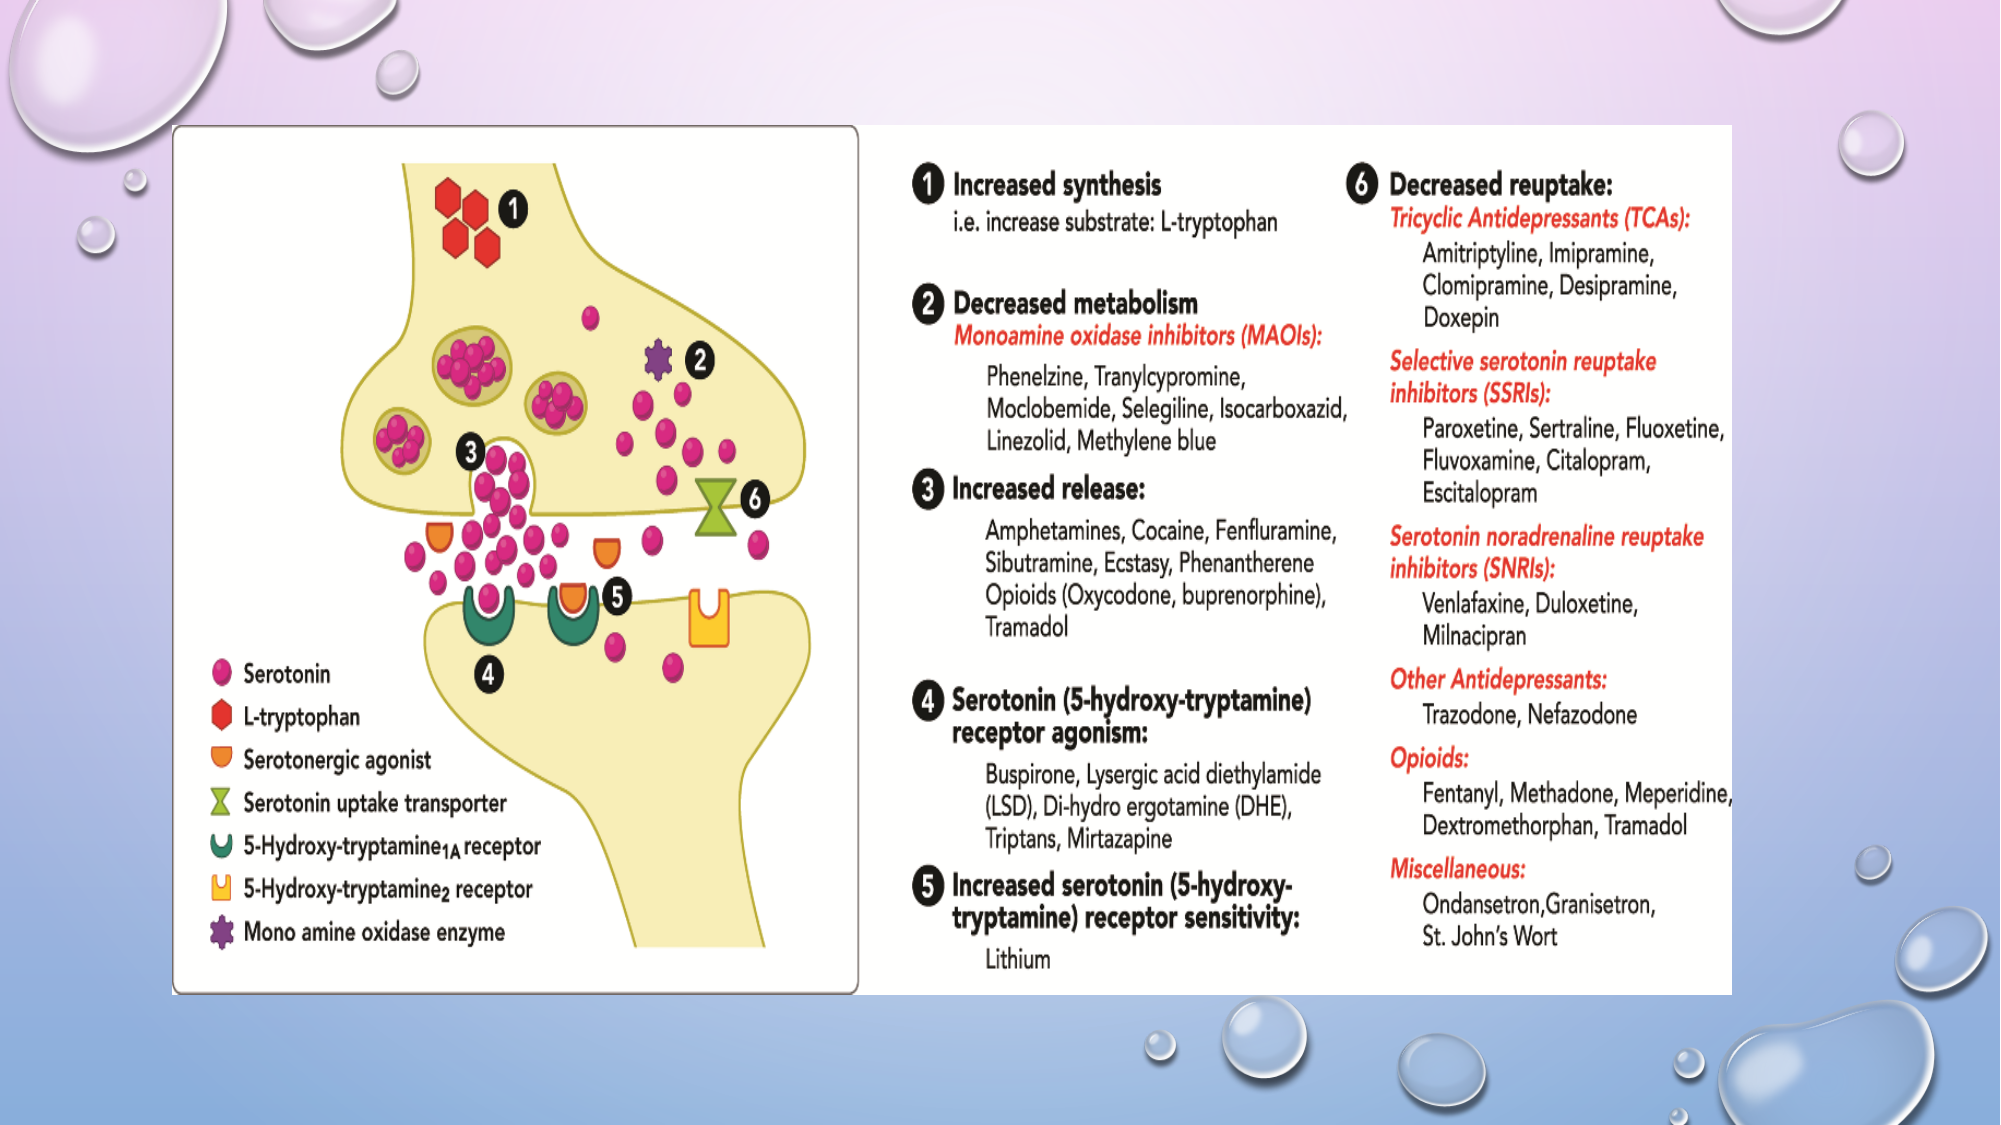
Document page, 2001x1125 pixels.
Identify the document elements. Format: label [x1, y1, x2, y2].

picture [0, 0, 2000, 1125]
list [171, 125, 1732, 996]
